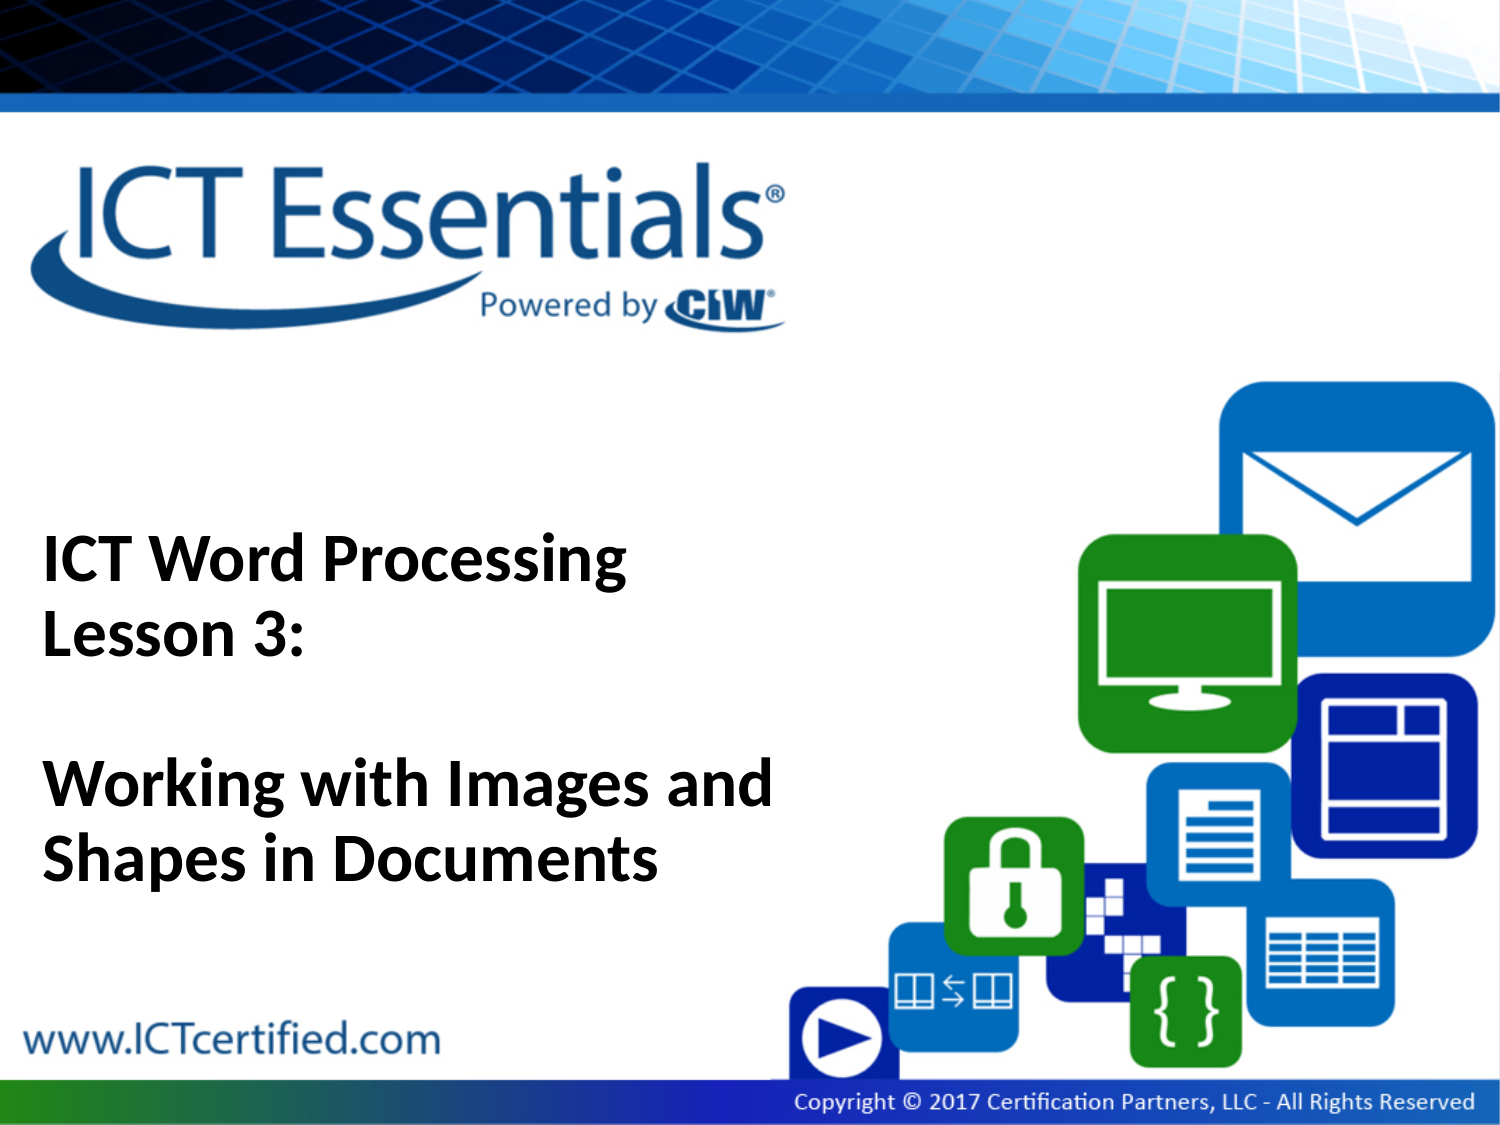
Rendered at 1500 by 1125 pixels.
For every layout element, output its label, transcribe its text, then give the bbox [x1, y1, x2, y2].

title ICT Word Processing Lesson 3: Working with Images and Shapes in Documents [27, 511, 994, 988]
picture [0, 0, 1500, 1125]
